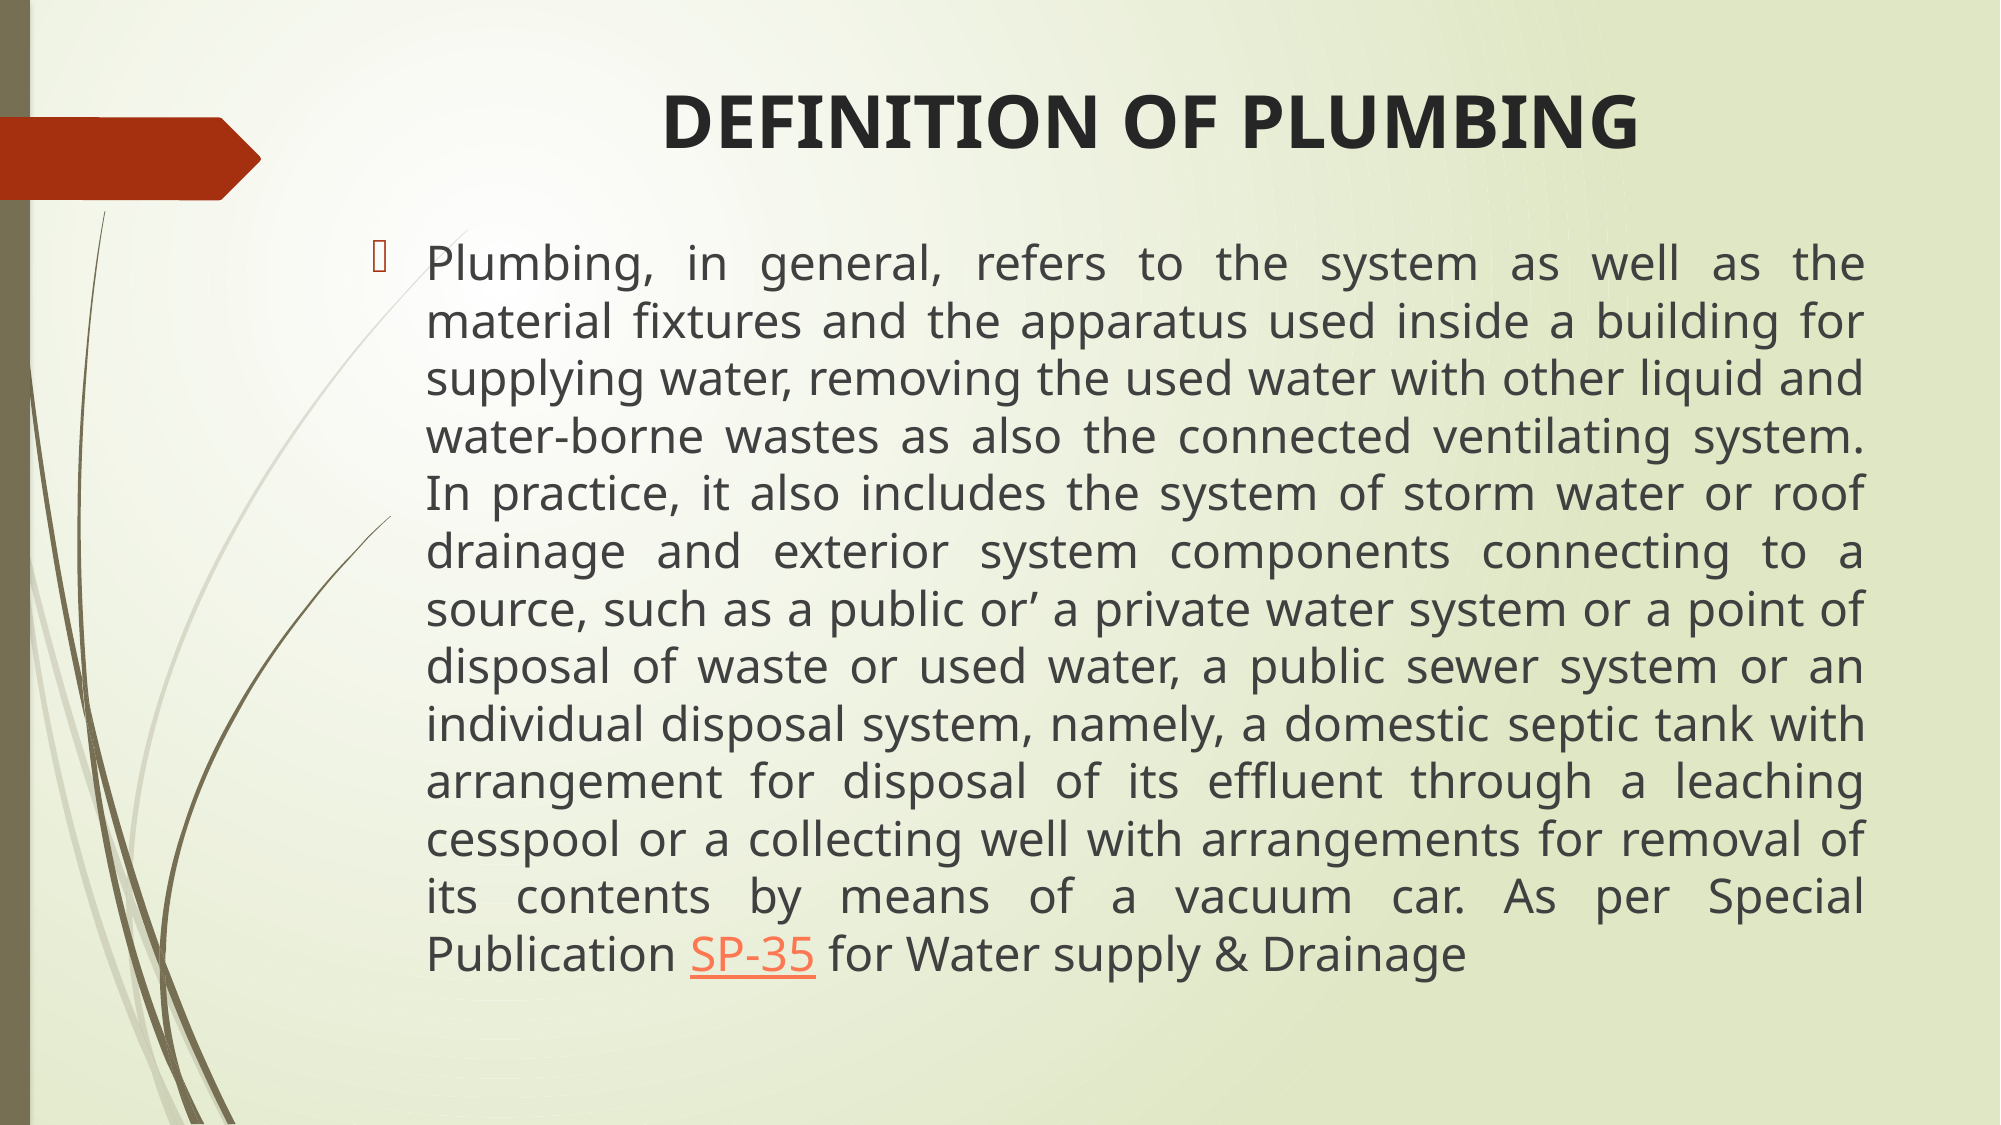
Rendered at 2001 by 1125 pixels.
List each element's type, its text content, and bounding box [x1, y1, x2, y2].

list Plumbing, in general, refers to the system as well as the material fixtures and the apparatus used inside a building for supplying water, removing the used water with other liquid and water-borne wastes as also the connected ventilating system. In practice, it also includes the system of storm water or roof drainage and exterior system components connecting to a source, such as a public or’ a private water system or a point of disposal of waste or used water, a public sewer system or an individual disposal system, namely, a domestic septic tank with arrangement for disposal of its effluent through a leaching cesspool or a collecting well with arrangements for removal of its contents by means of a vacuum car. As per Special Publication SP-35 for Water supply & Drainage [356, 224, 1883, 1011]
title DEFINITION OF PLUMBING [420, 67, 1883, 172]
